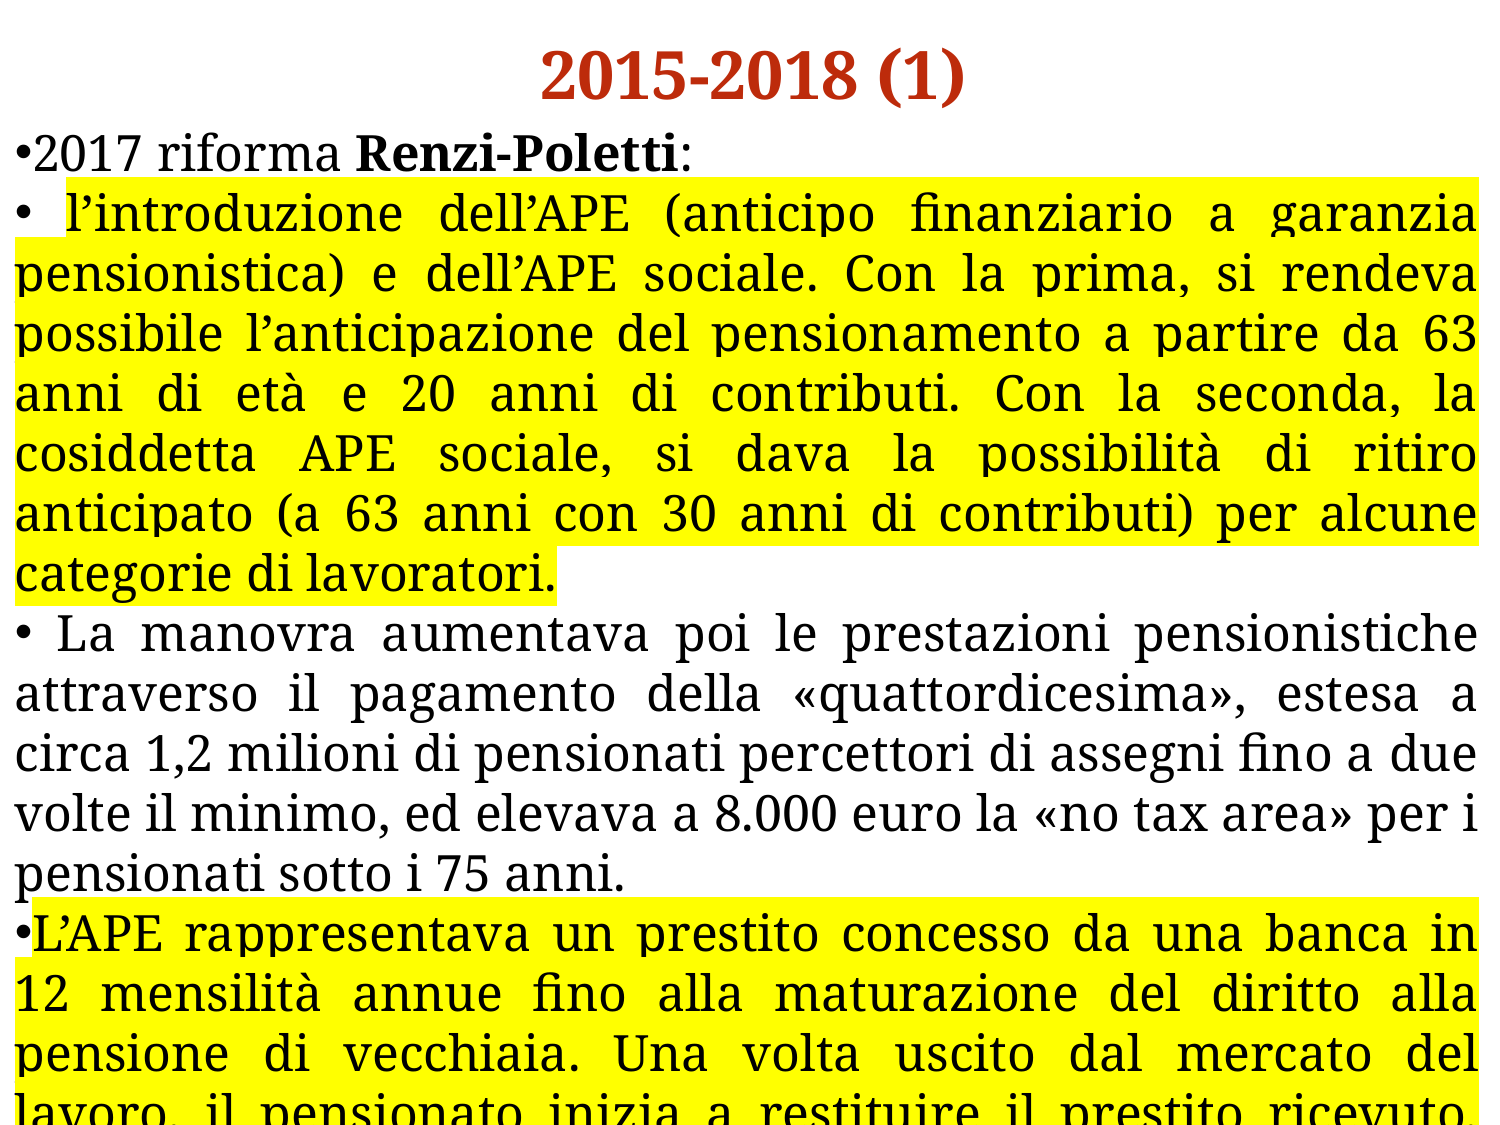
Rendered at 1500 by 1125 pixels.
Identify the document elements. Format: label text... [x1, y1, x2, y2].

list 2017 riforma Renzi-Poletti: l’introduzione dell’APE (anticipo finanziario a garanzia pensionistica) e dell’APE sociale. Con la prima, si rendeva possibile l’anticipazione del pensionamento a partire da 63 anni di età e 20 anni di contributi. Con la seconda, la cosiddetta APE sociale, si dava la possibilità di ritiro anticipato (a 63 anni con 30 anni di contributi) per alcune categorie di lavoratori. La manovra aumentava poi le prestazioni pensionistiche attraverso il pagamento della «quattordicesima», estesa a circa 1,2 milioni di pensionati percettori di assegni fino a due volte il minimo, ed elevava a 8.000 euro la «no tax area» per i pensionati sotto i 75 anni. L’APE rappresentava un prestito concesso da una banca in 12 mensilità annue fino alla maturazione del diritto alla pensione di vecchiaia. Una volta uscito dal mercato del lavoro, il pensionato inizia a restituire il prestito ricevuto, con rate mensili e per una durata di 20 anni. A differenza delle misure adottate in precedenza, si realizzava un aumento della spesa pubblica, nell’ordine di 7 miliardi di euro [0, 113, 1495, 1125]
list 2015-2018 (1) [0, 0, 1495, 55]
